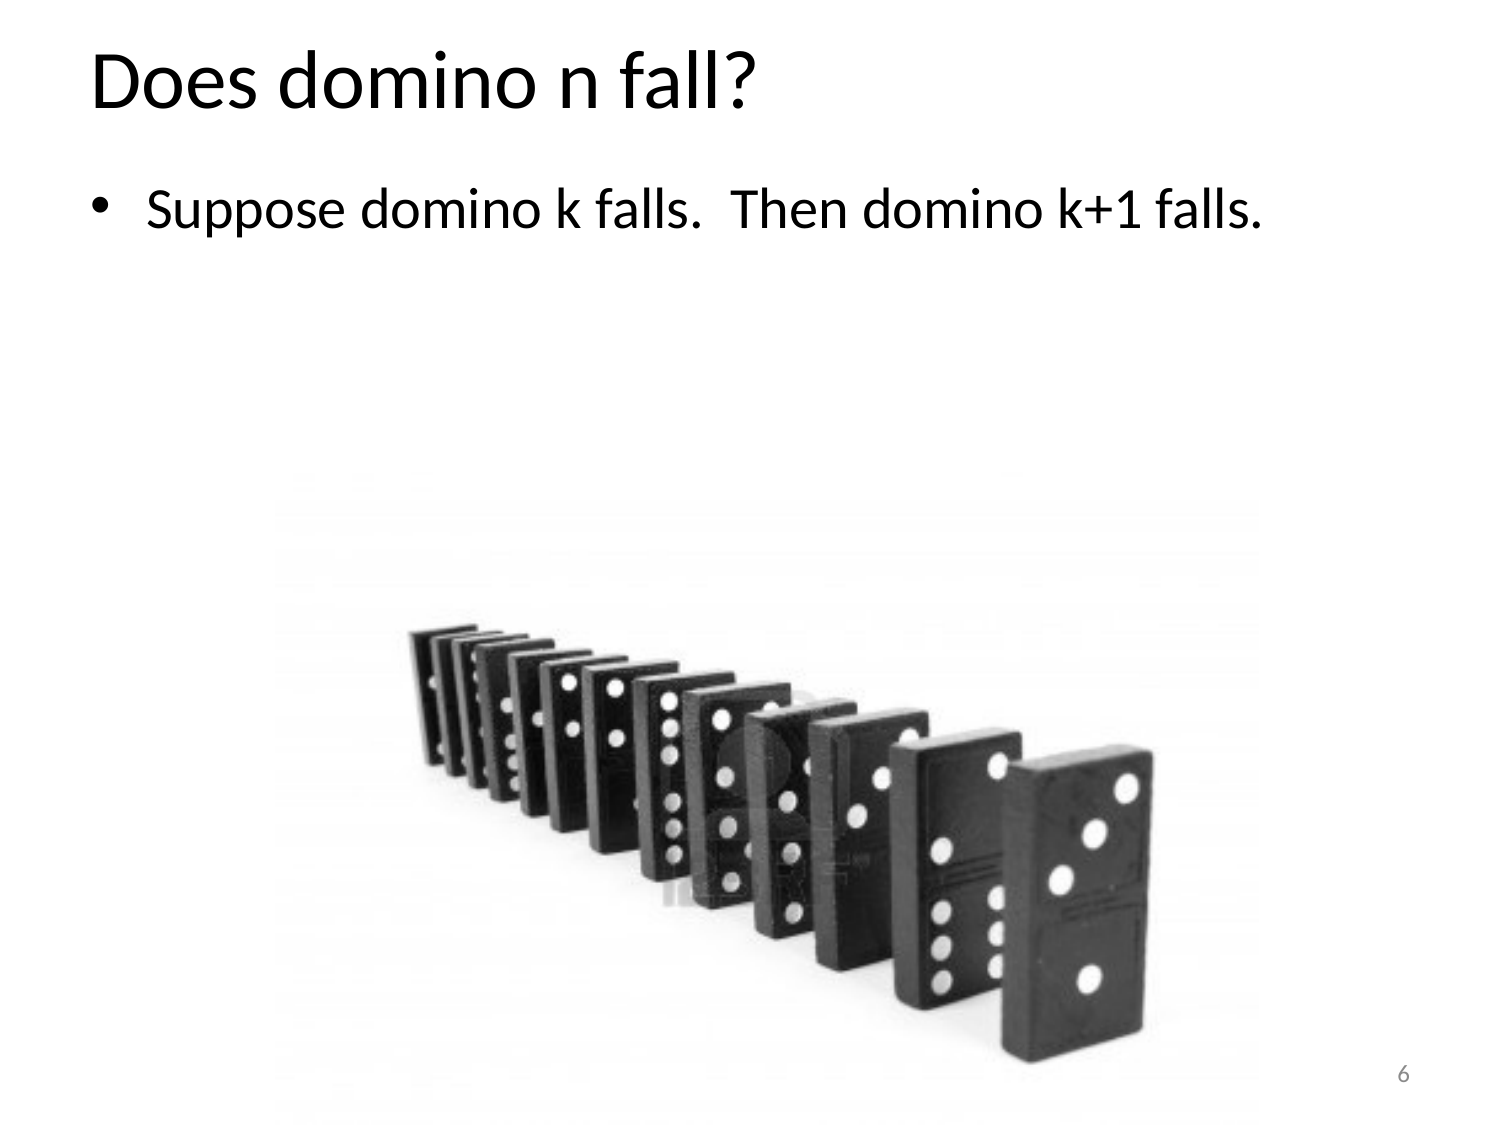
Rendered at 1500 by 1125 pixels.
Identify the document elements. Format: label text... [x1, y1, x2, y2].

picture [274, 471, 1259, 1125]
slide_number 6 [1263, 1042, 1425, 1103]
title Does domino n fall? [74, 0, 1426, 151]
